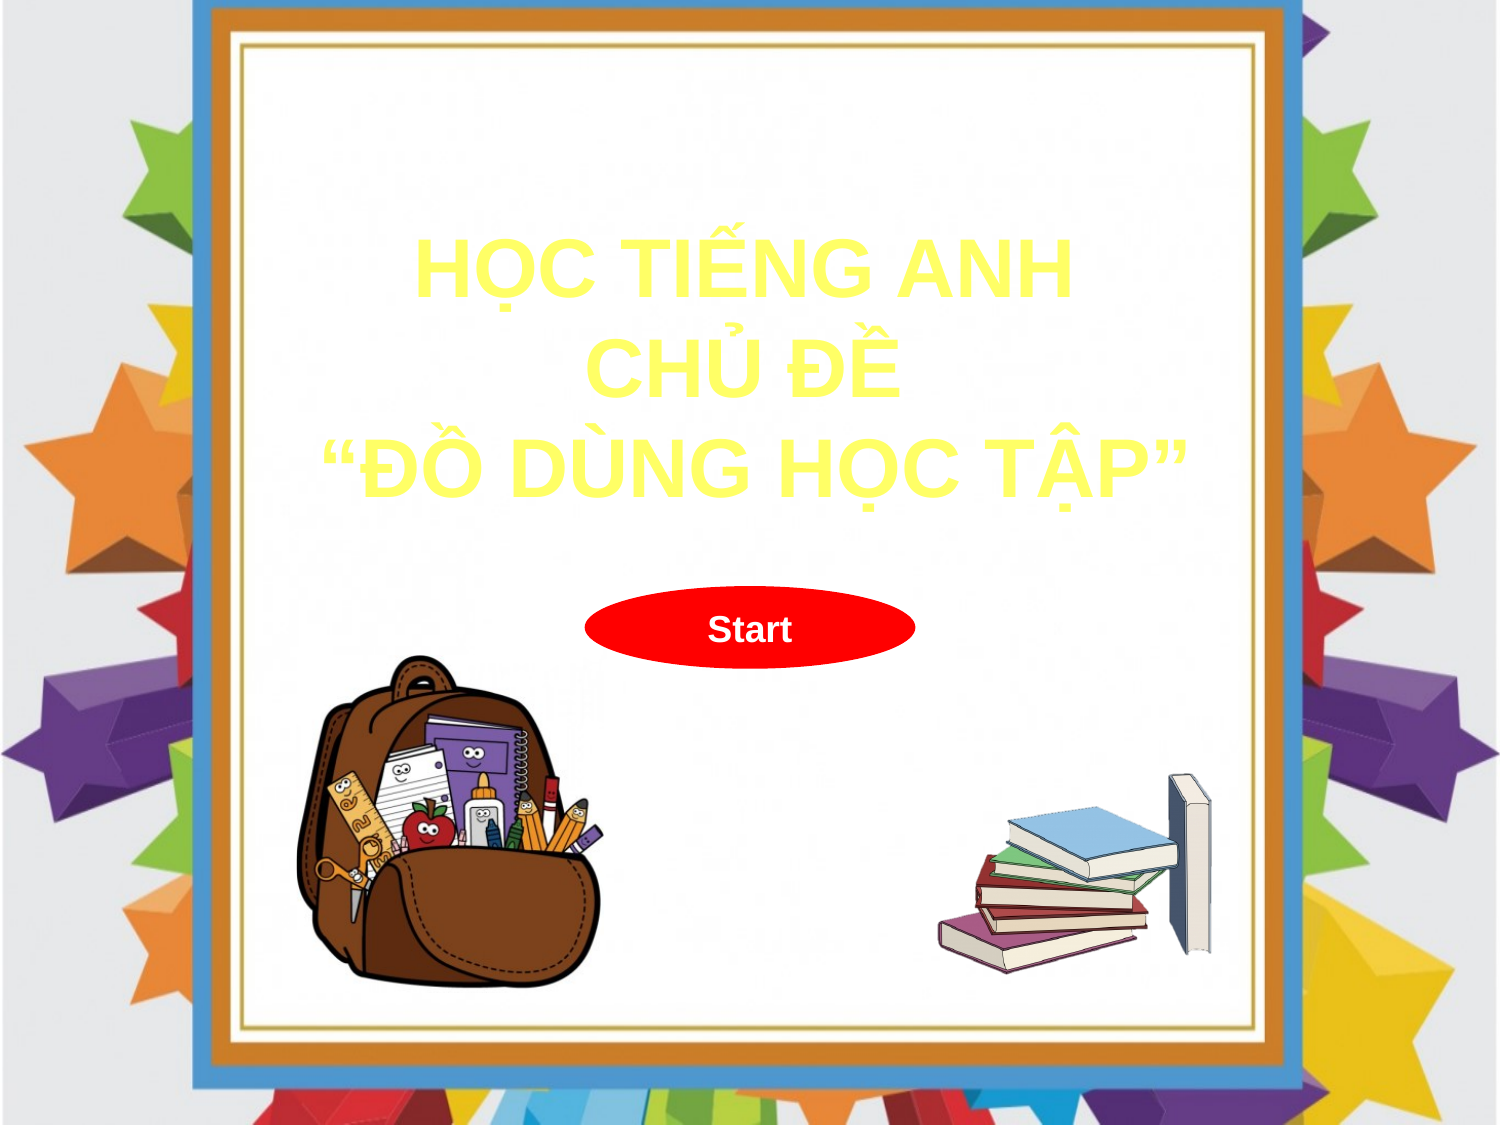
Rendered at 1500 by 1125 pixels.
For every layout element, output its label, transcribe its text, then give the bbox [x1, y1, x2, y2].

text_box HỌC TIẾNG ANH CHỦ ĐỀ “ĐỒ DÙNG HỌC TẬP” [299, 265, 1213, 463]
picture [0, 0, 1500, 1125]
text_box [584, 585, 916, 669]
